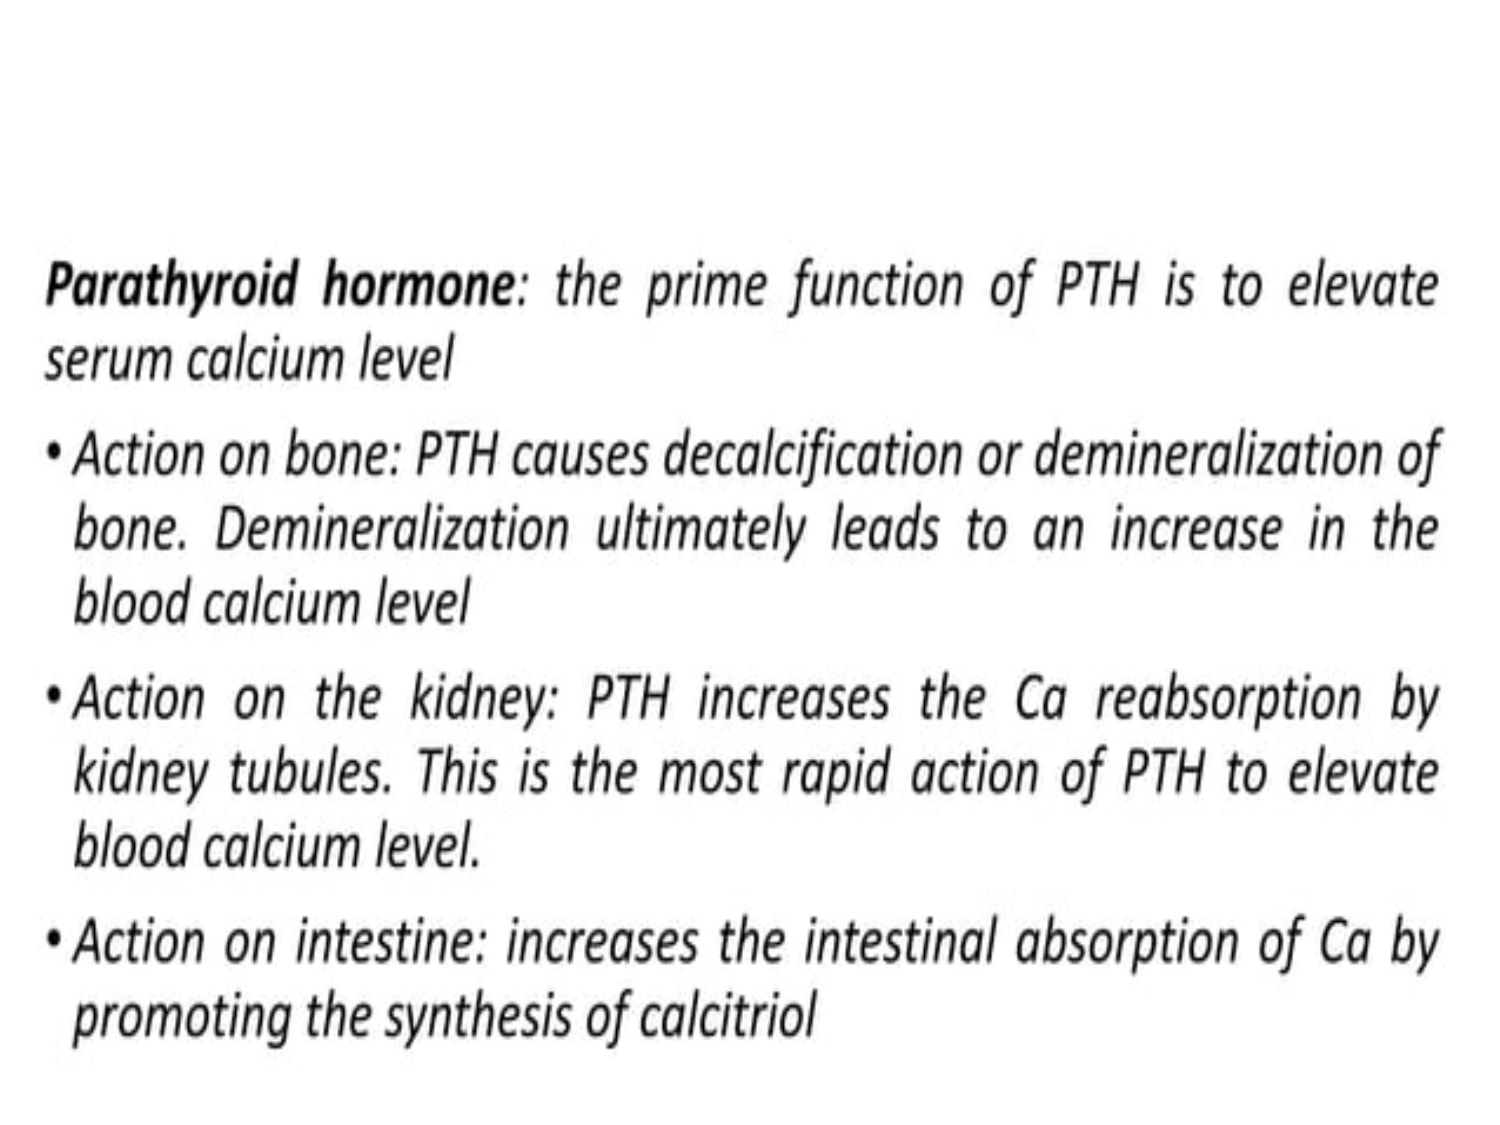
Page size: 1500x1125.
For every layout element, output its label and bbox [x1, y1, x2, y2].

picture [0, 139, 1500, 1125]
